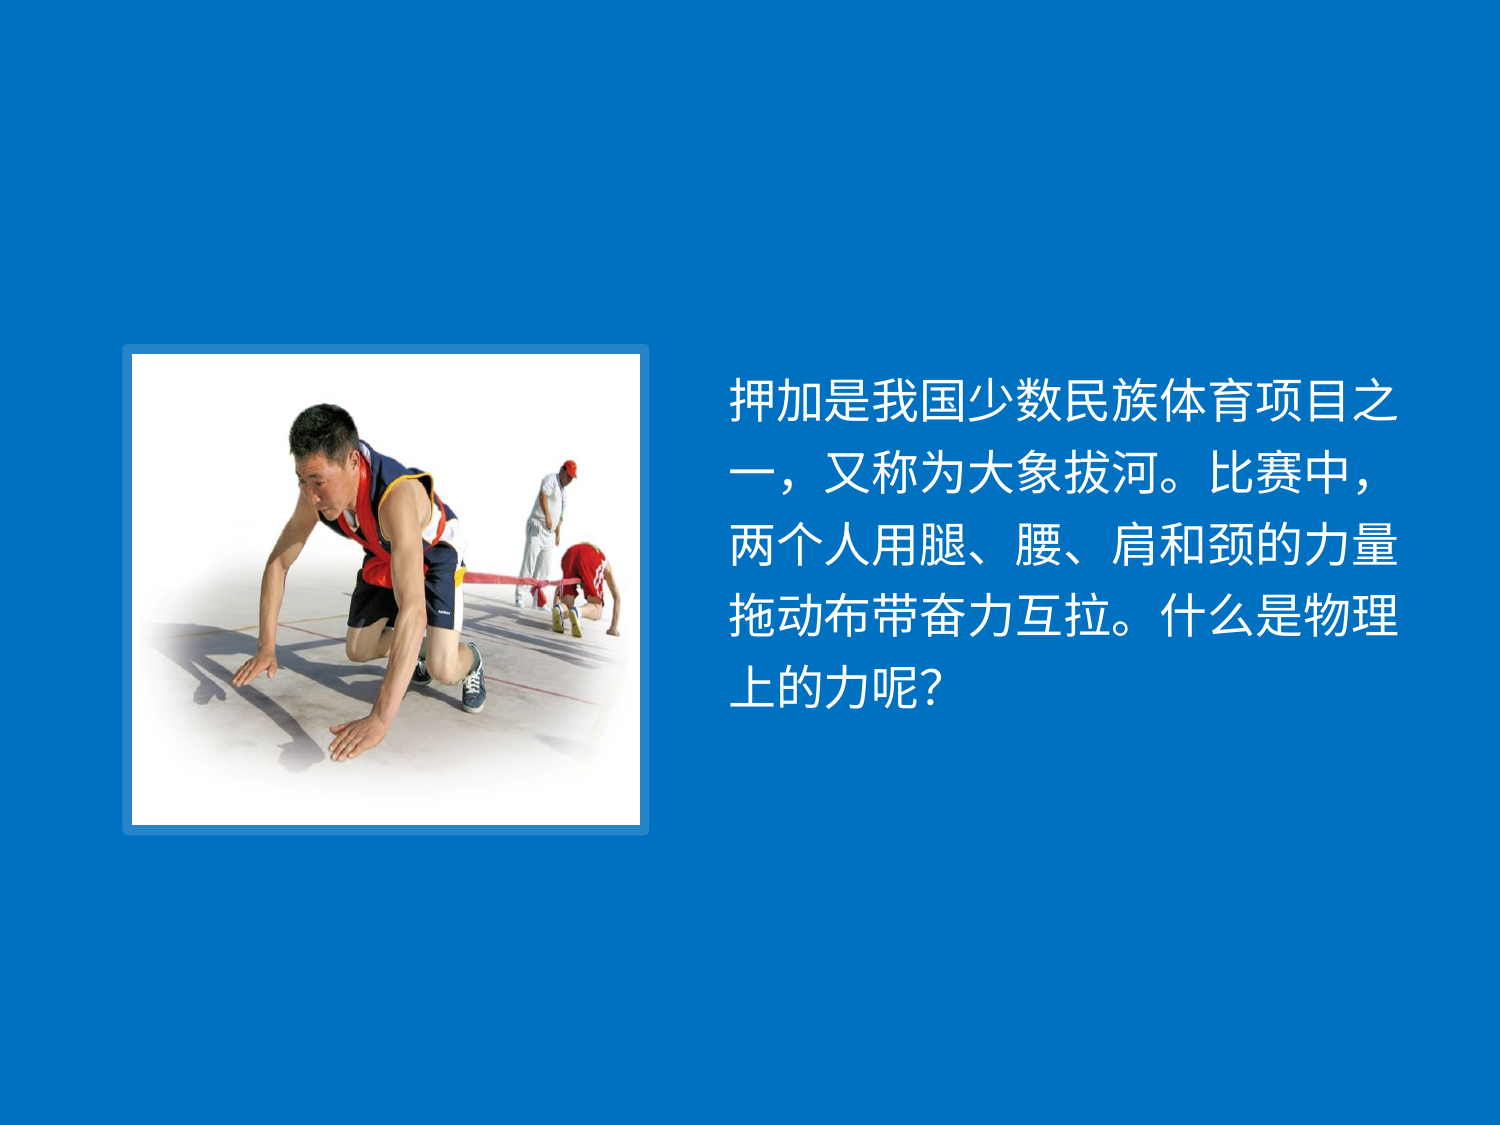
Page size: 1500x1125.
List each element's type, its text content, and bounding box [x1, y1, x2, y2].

text_box 押加是我国少数民族体育项目之一，又称为大象拔河。比赛中，两个人用腿、腰、肩和颈的力量拖动布带奋力互拉。什么是物理上的力呢？ [728, 356, 1404, 716]
picture [132, 353, 640, 826]
